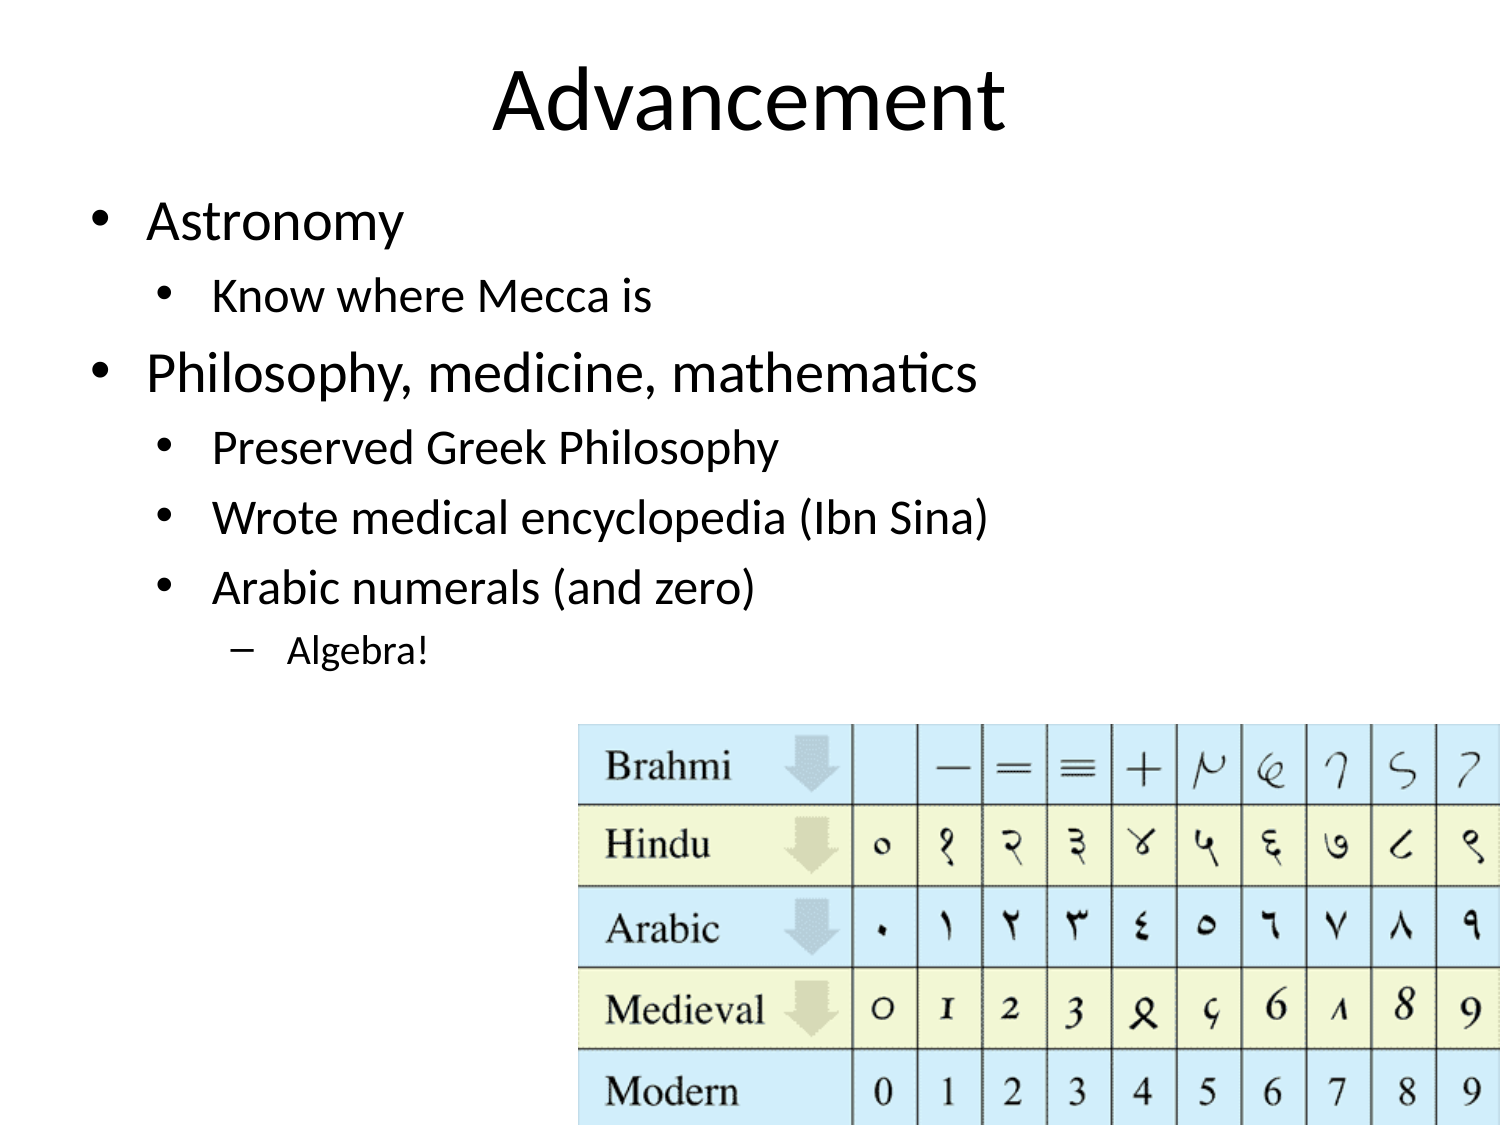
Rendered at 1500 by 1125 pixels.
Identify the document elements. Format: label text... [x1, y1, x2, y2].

title Advancement [75, 0, 1425, 174]
list Astronomy Know where Mecca is Philosophy, medicine, mathematics Preserved Greek Philosophy Wrote medical encyclopedia (Ibn Sina) Arabic numerals (and zero) Algebra! [75, 174, 1425, 918]
picture [577, 724, 1500, 1125]
